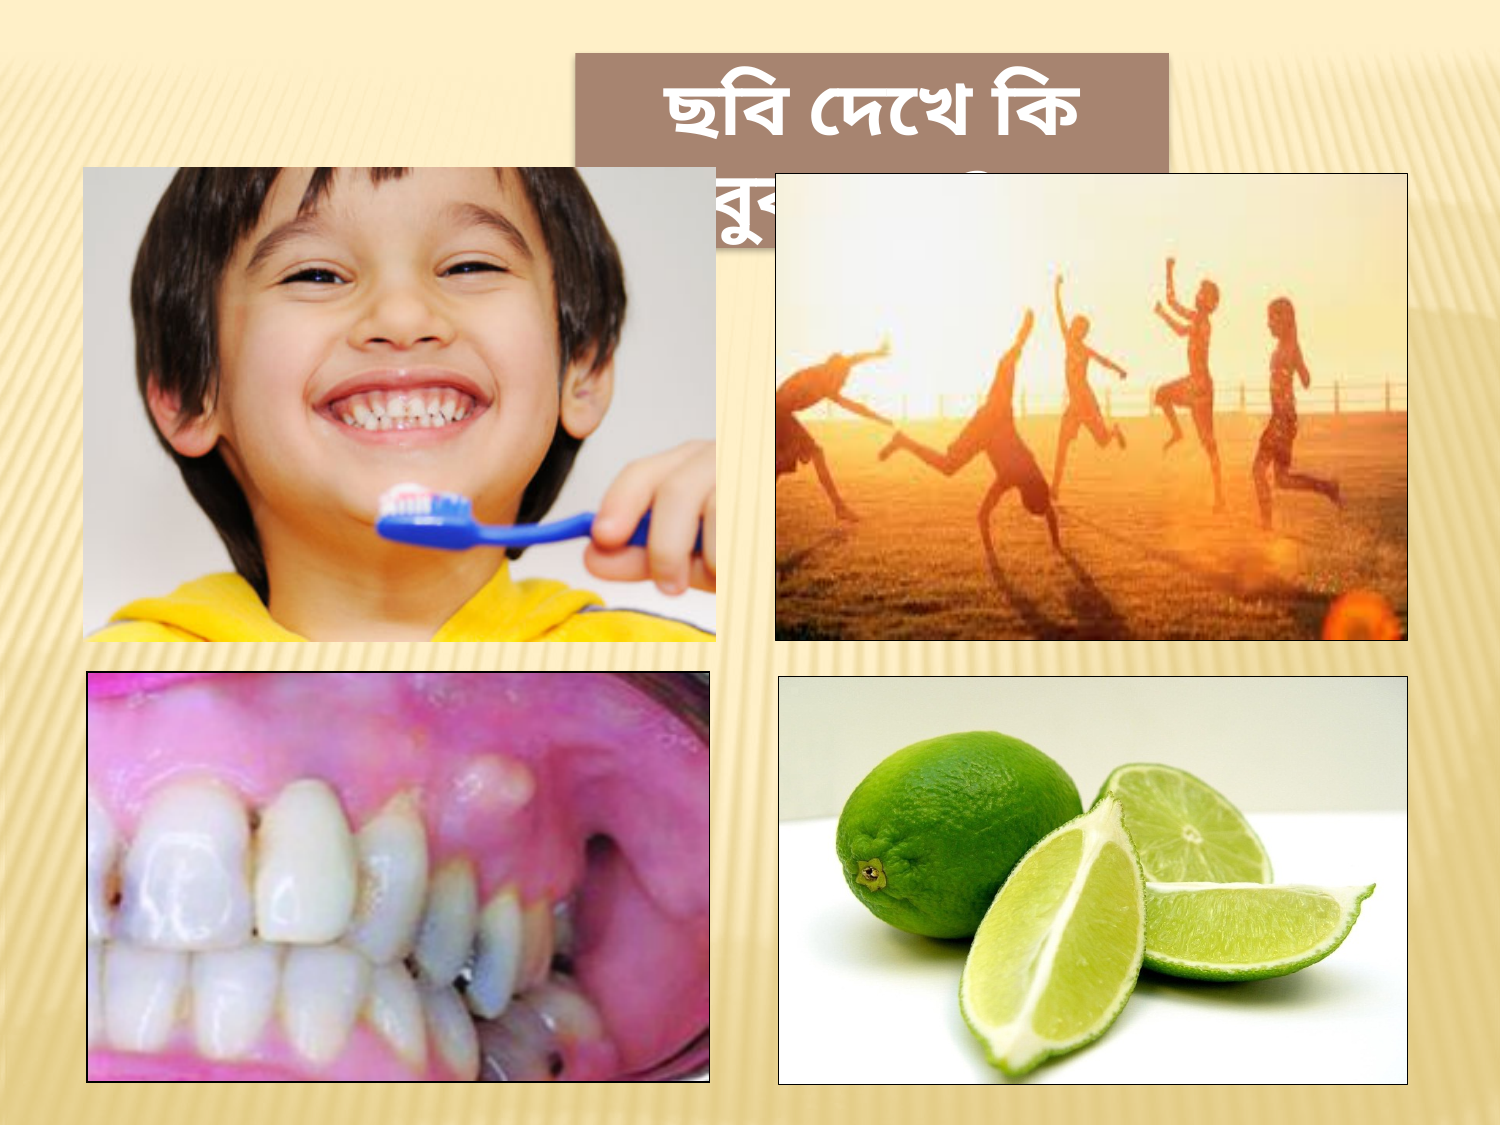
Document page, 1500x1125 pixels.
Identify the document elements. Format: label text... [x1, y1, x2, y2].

text_box ছবি দেখে কি বুঝতেছ? [575, 53, 1169, 166]
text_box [83, 167, 1408, 1084]
